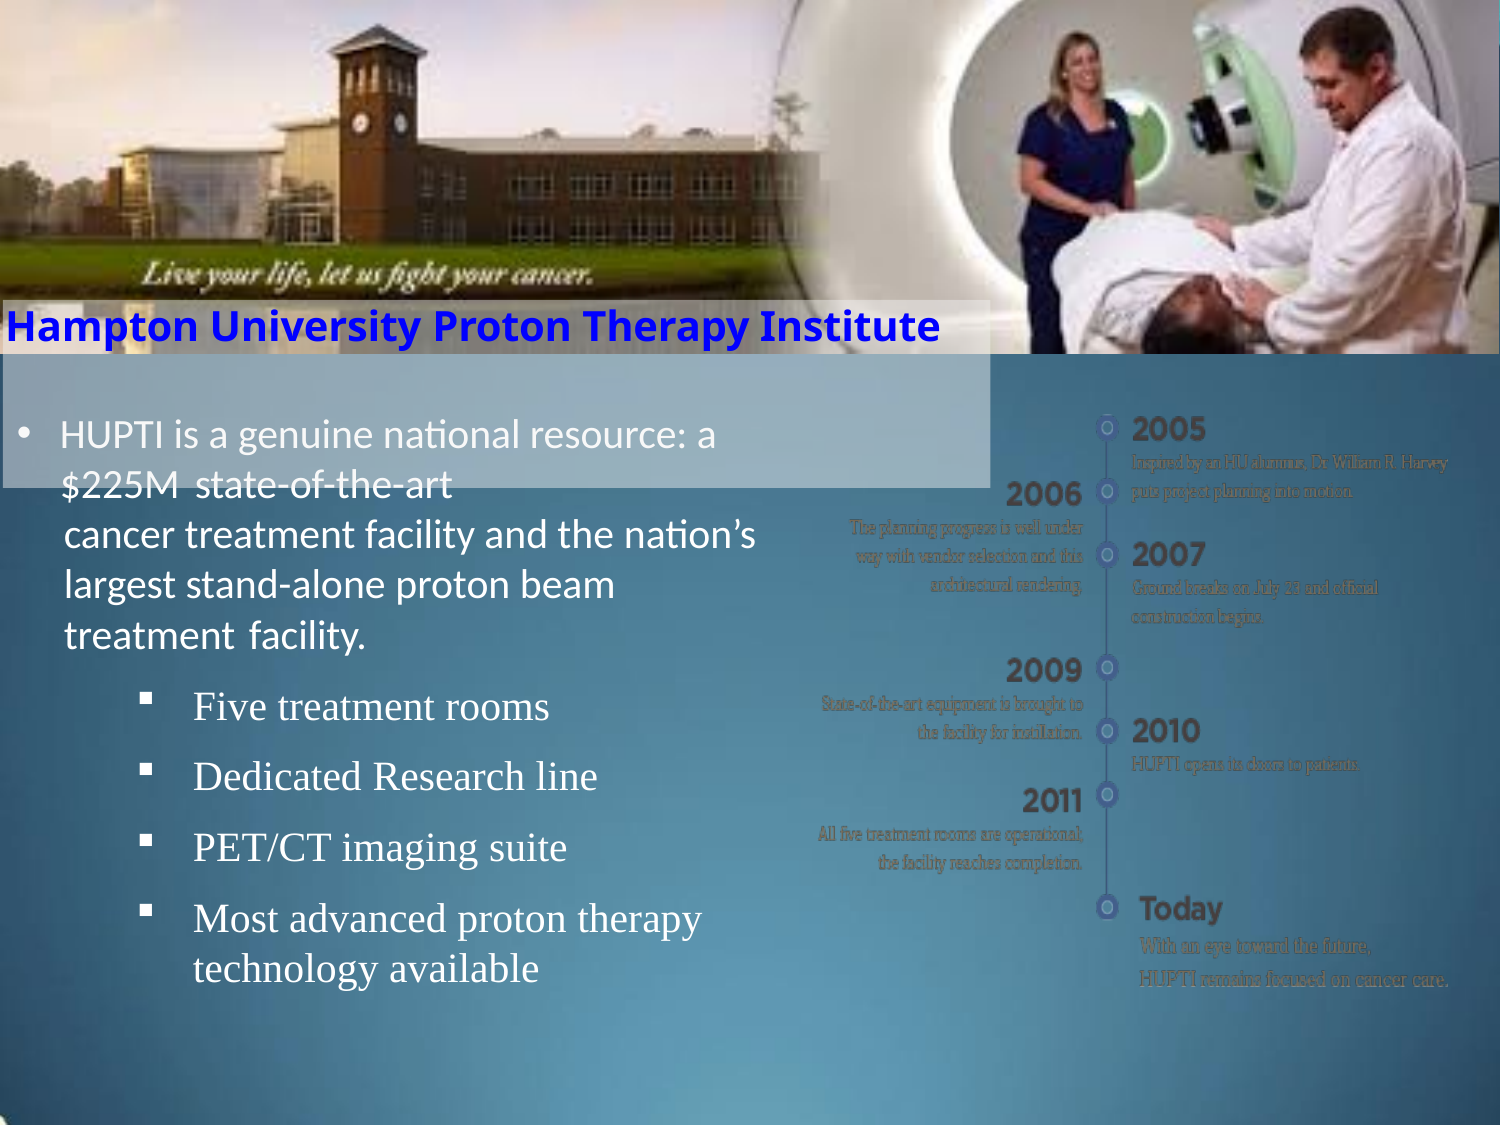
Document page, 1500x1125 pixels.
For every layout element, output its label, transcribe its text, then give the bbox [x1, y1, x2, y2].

title Hampton University Proton Therapy Institute [2, 363, 991, 488]
picture [0, 0, 1500, 1125]
text_box HUPTI is a genuine national resource: a $225M state-of-the-art cancer treatment facility and the nation’s largest stand-alone proton beam treatment facility. Five treatment rooms Dedicated Research line PET/CT imaging suite Most advanced proton therapy technology available [0, 399, 769, 999]
